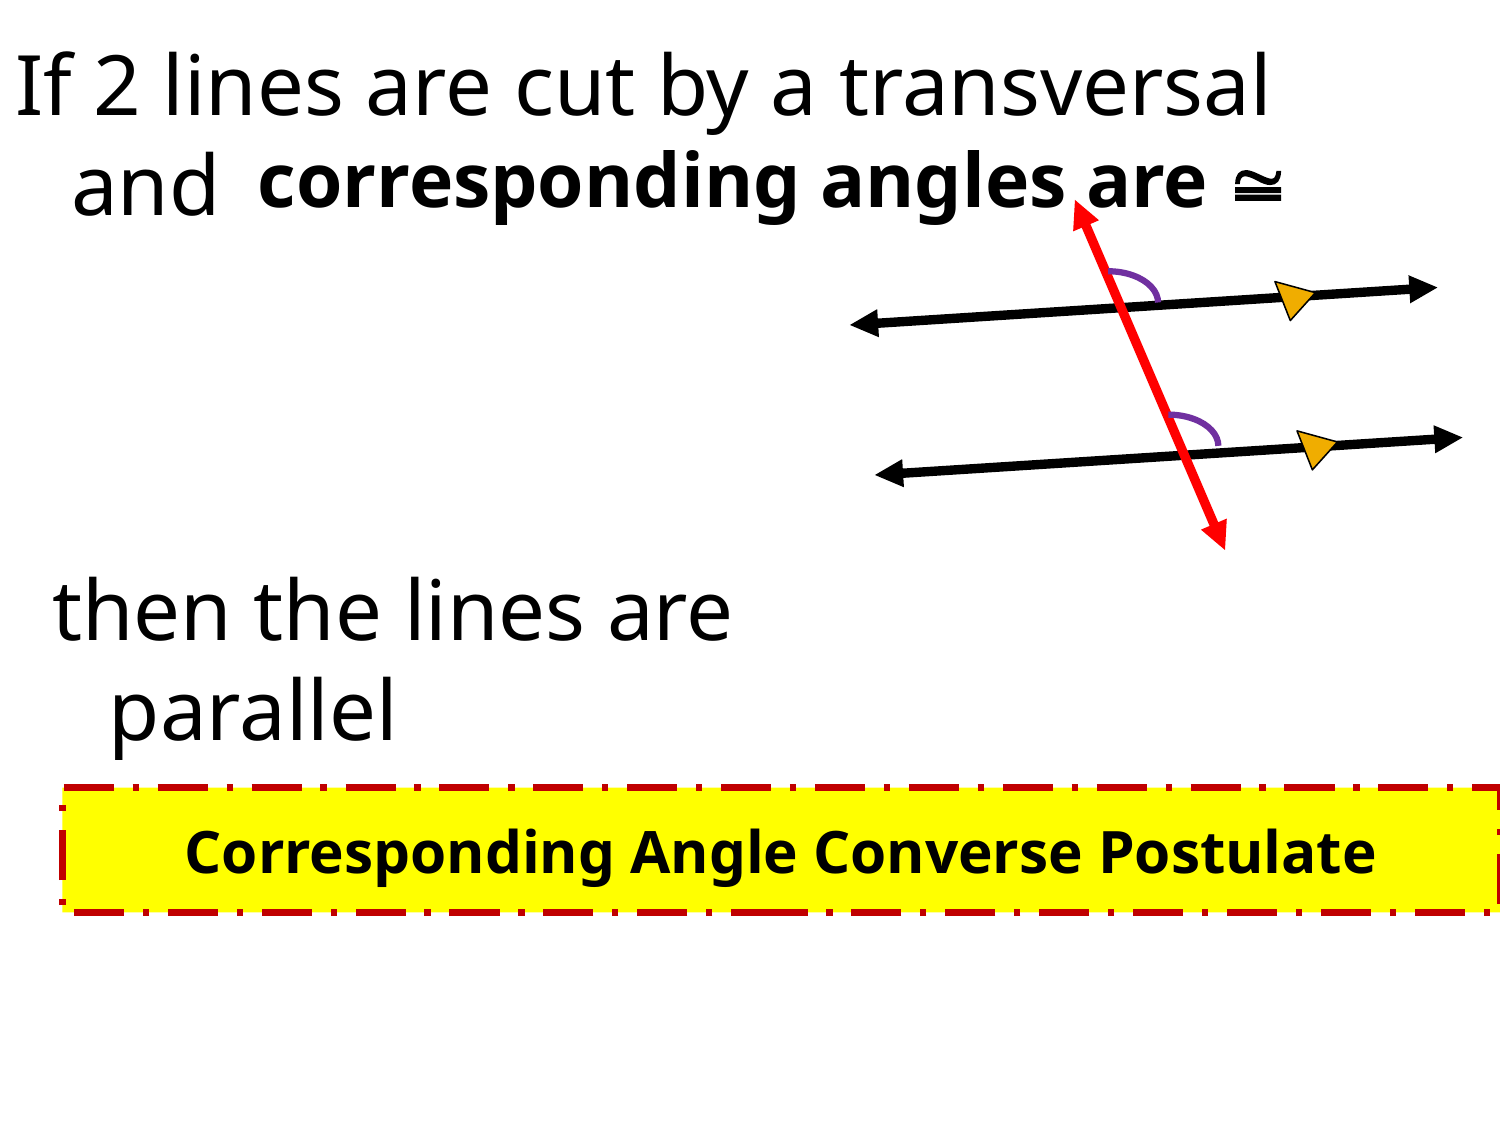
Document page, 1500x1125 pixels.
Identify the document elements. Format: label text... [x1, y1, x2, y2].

list corresponding angles are  [225, 125, 1500, 282]
title Corresponding Angle Converse Postulate [62, 787, 1500, 913]
text_box then the lines are parallel [37, 549, 1025, 688]
text_box If 2 lines are cut by a transversal and [0, 24, 1438, 163]
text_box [849, 199, 1463, 551]
